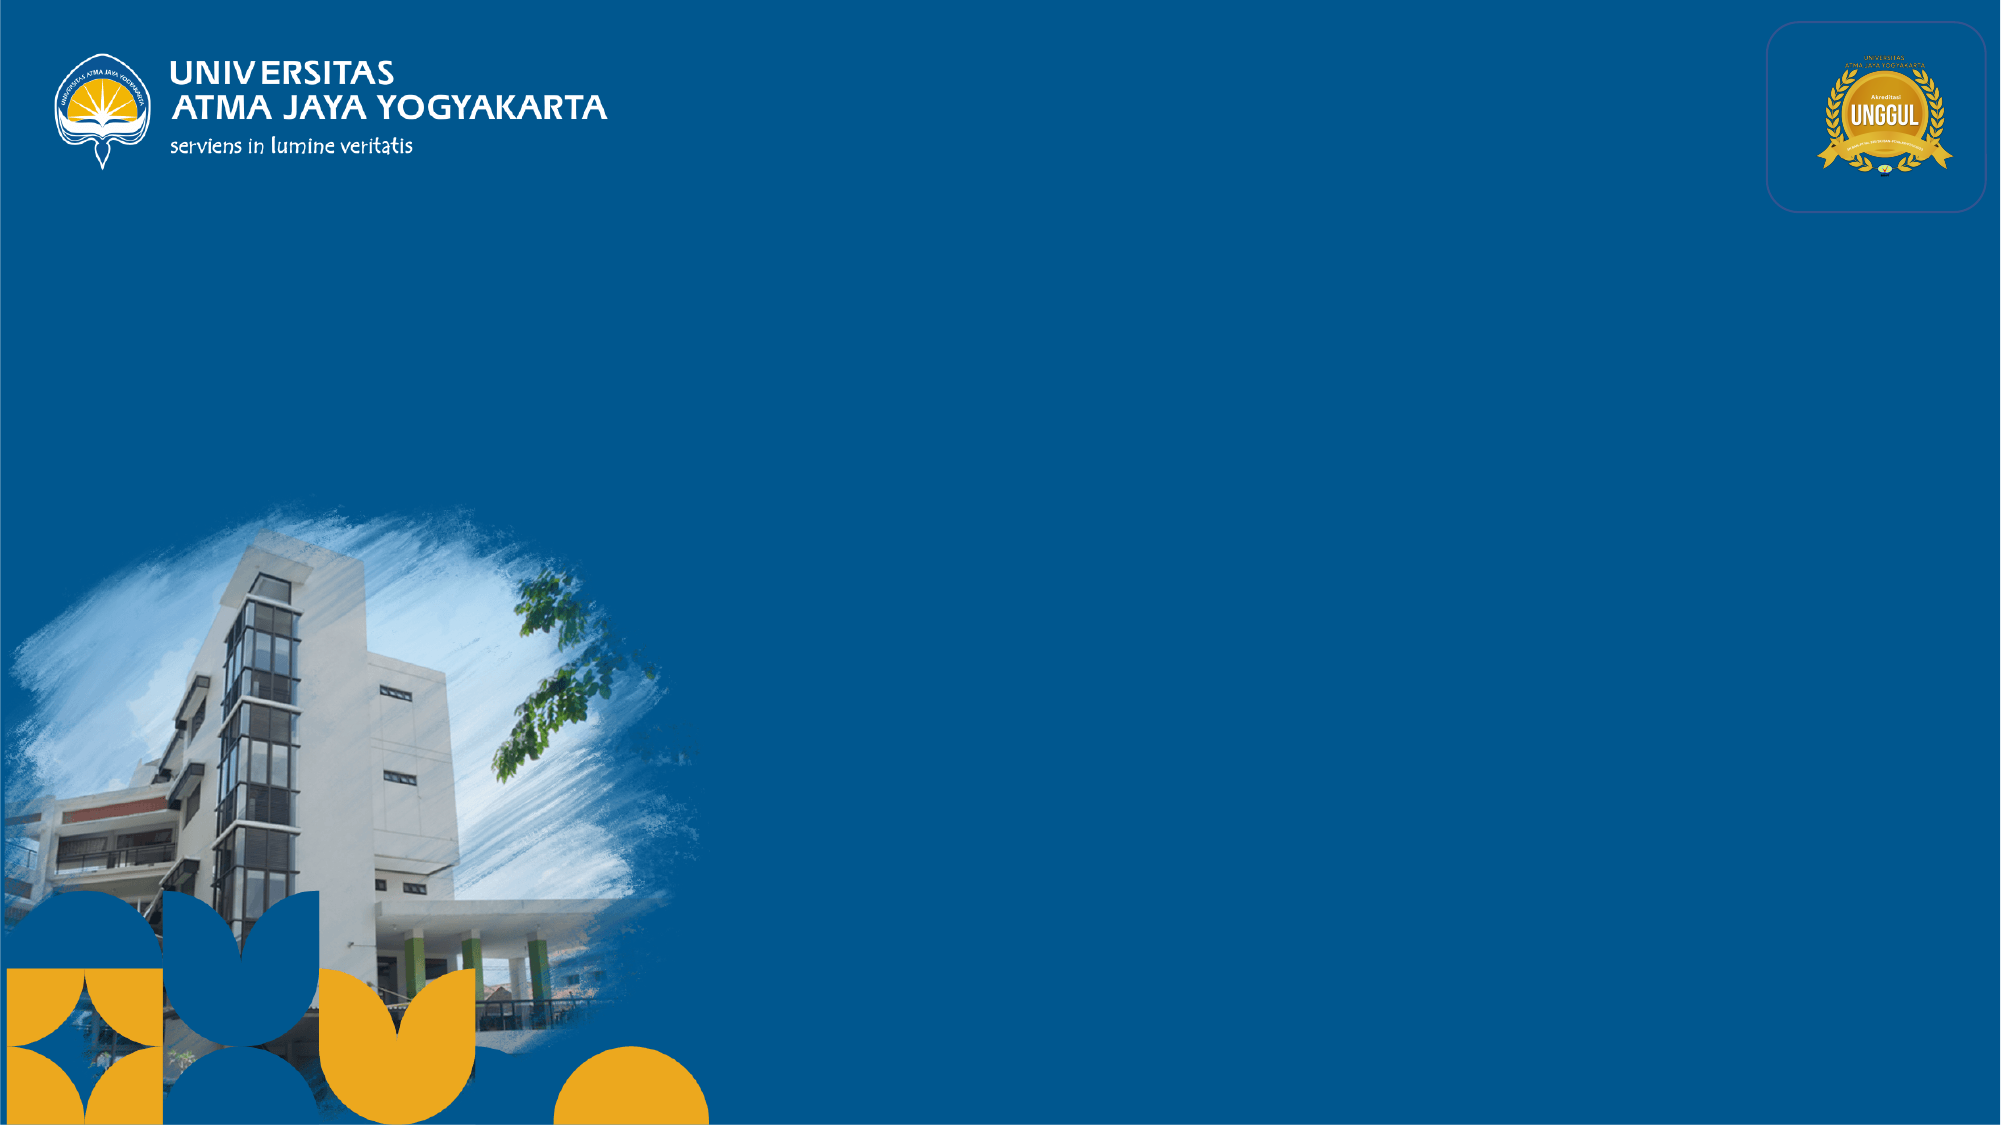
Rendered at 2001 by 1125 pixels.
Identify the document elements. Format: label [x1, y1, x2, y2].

picture [0, 0, 2001, 1125]
text_box [1765, 38, 1770, 197]
